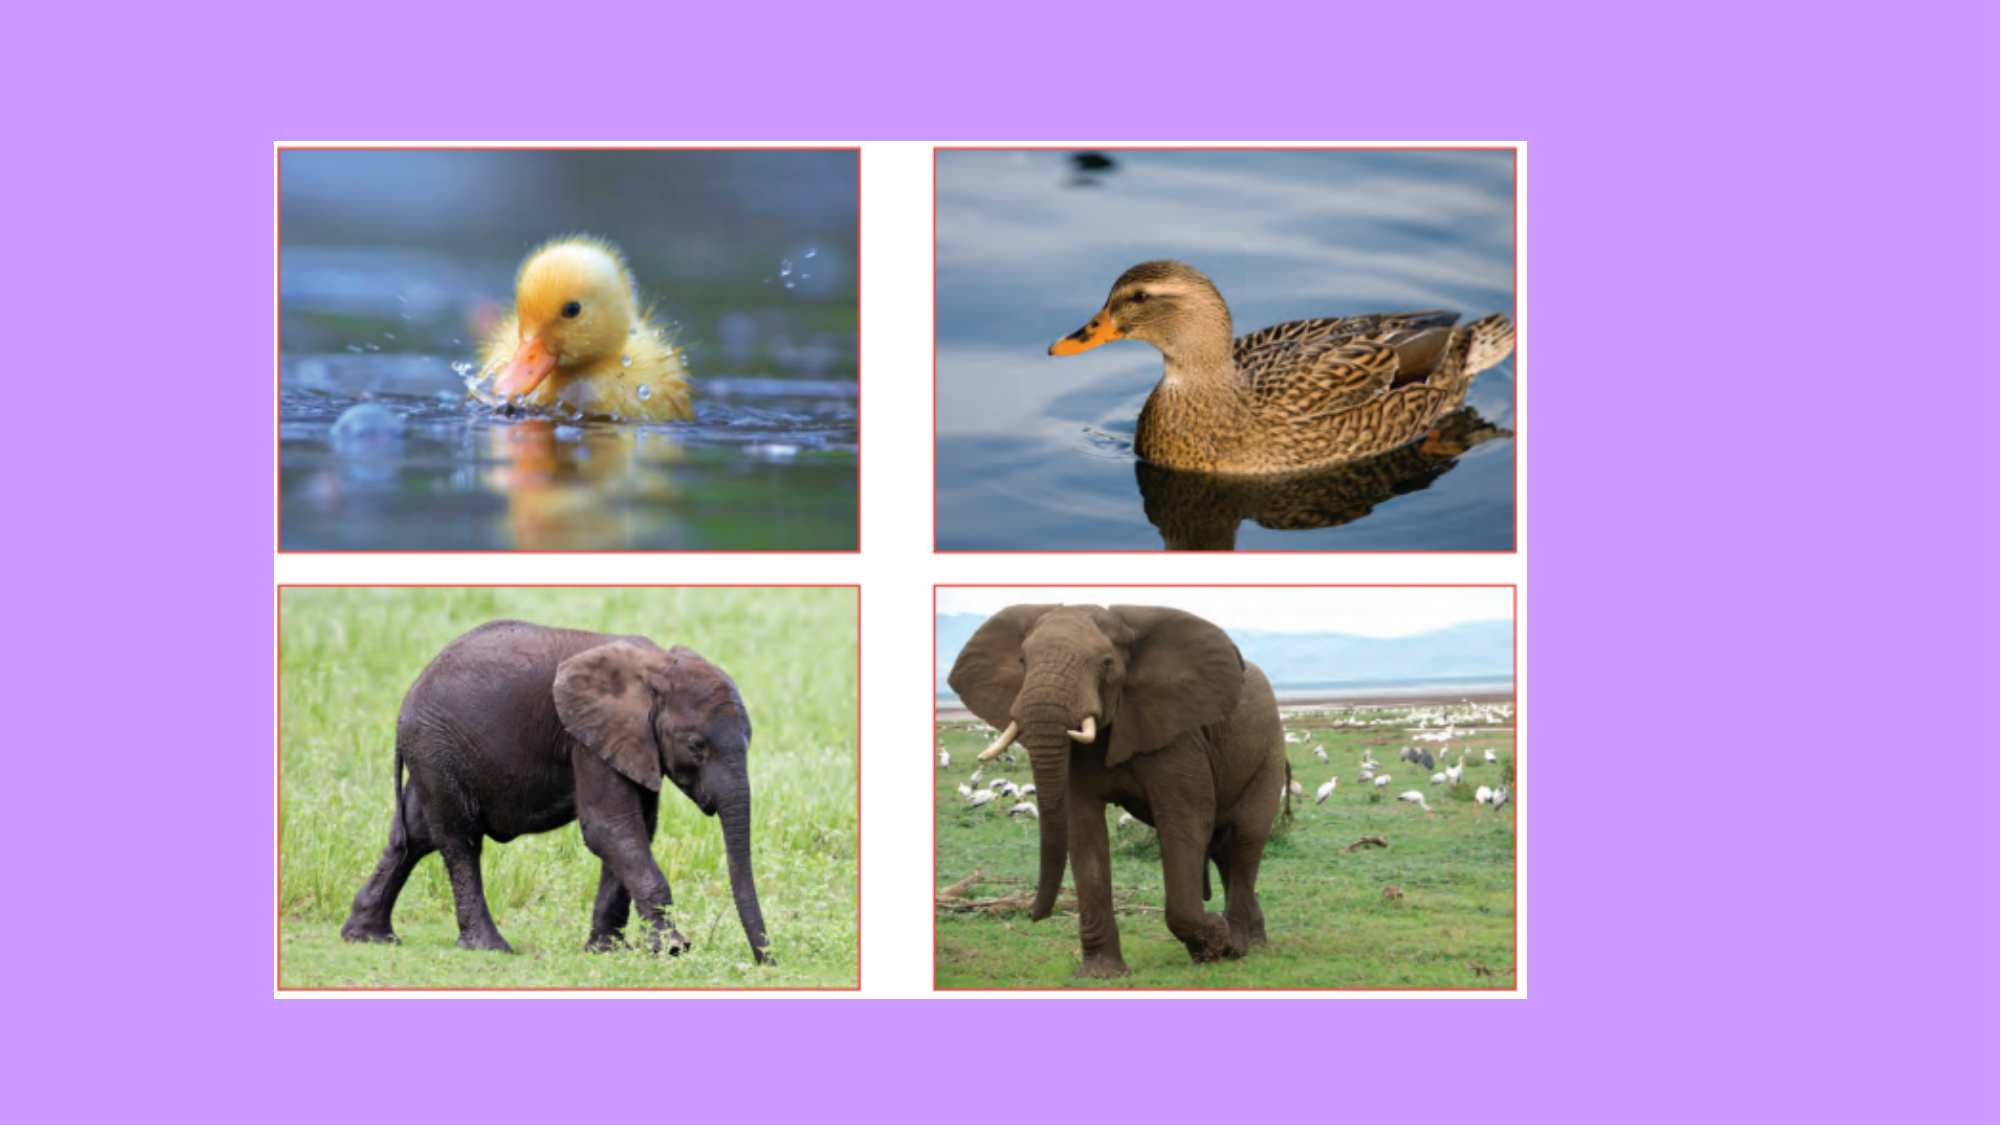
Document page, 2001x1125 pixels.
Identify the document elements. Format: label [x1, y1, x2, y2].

picture [273, 141, 1527, 999]
